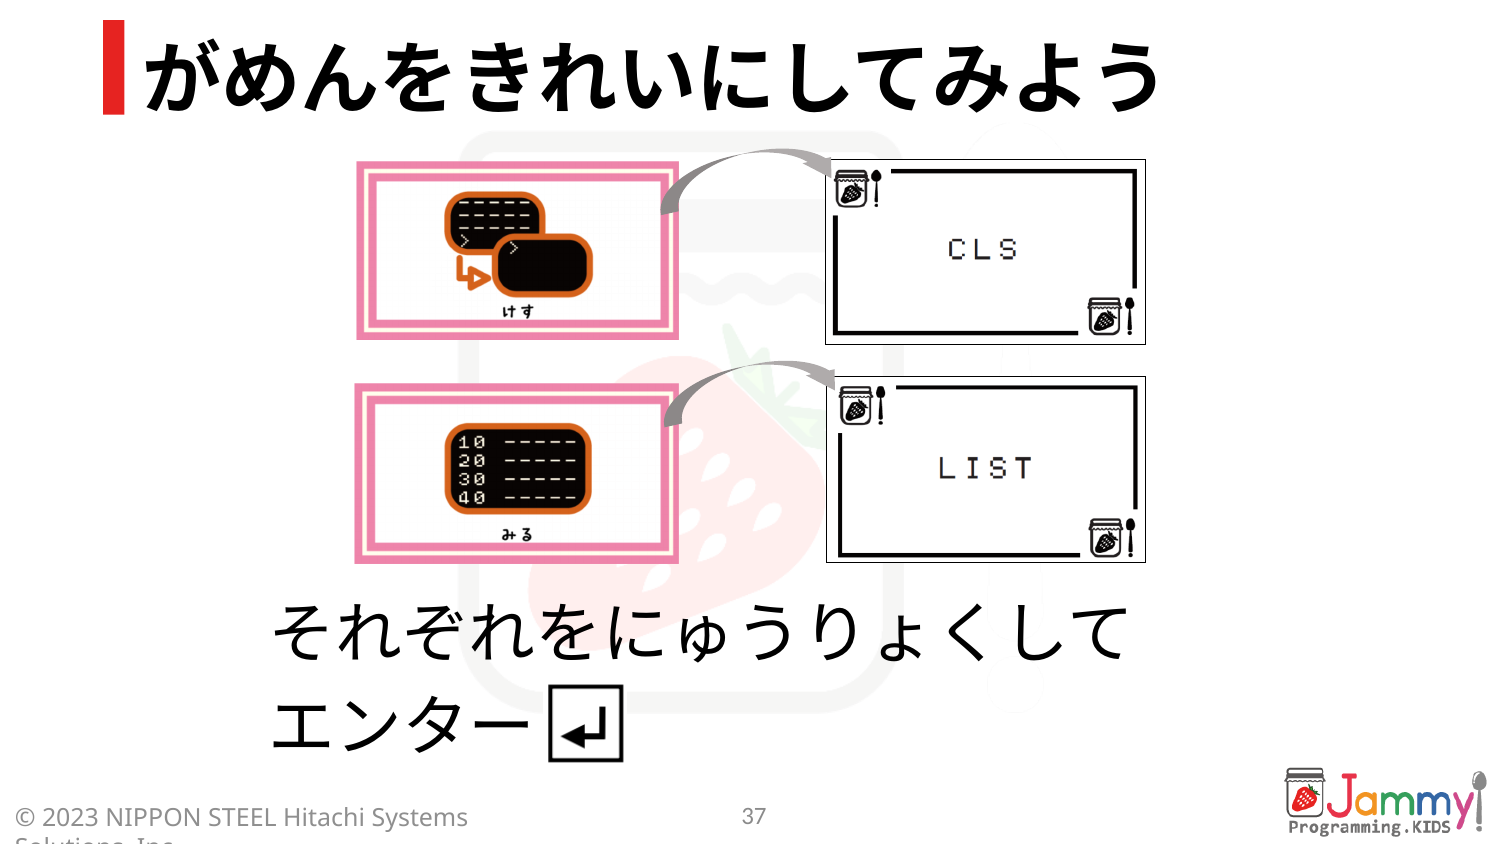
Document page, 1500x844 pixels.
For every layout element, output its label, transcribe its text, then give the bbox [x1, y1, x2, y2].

slide_number 37 [585, 794, 923, 835]
picture [1281, 763, 1490, 837]
picture [543, 681, 627, 766]
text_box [354, 152, 1146, 564]
list それぞれをにゅうりょくして エンター [253, 593, 1397, 778]
title がめんをきれいにしてみよう [124, 22, 1397, 113]
